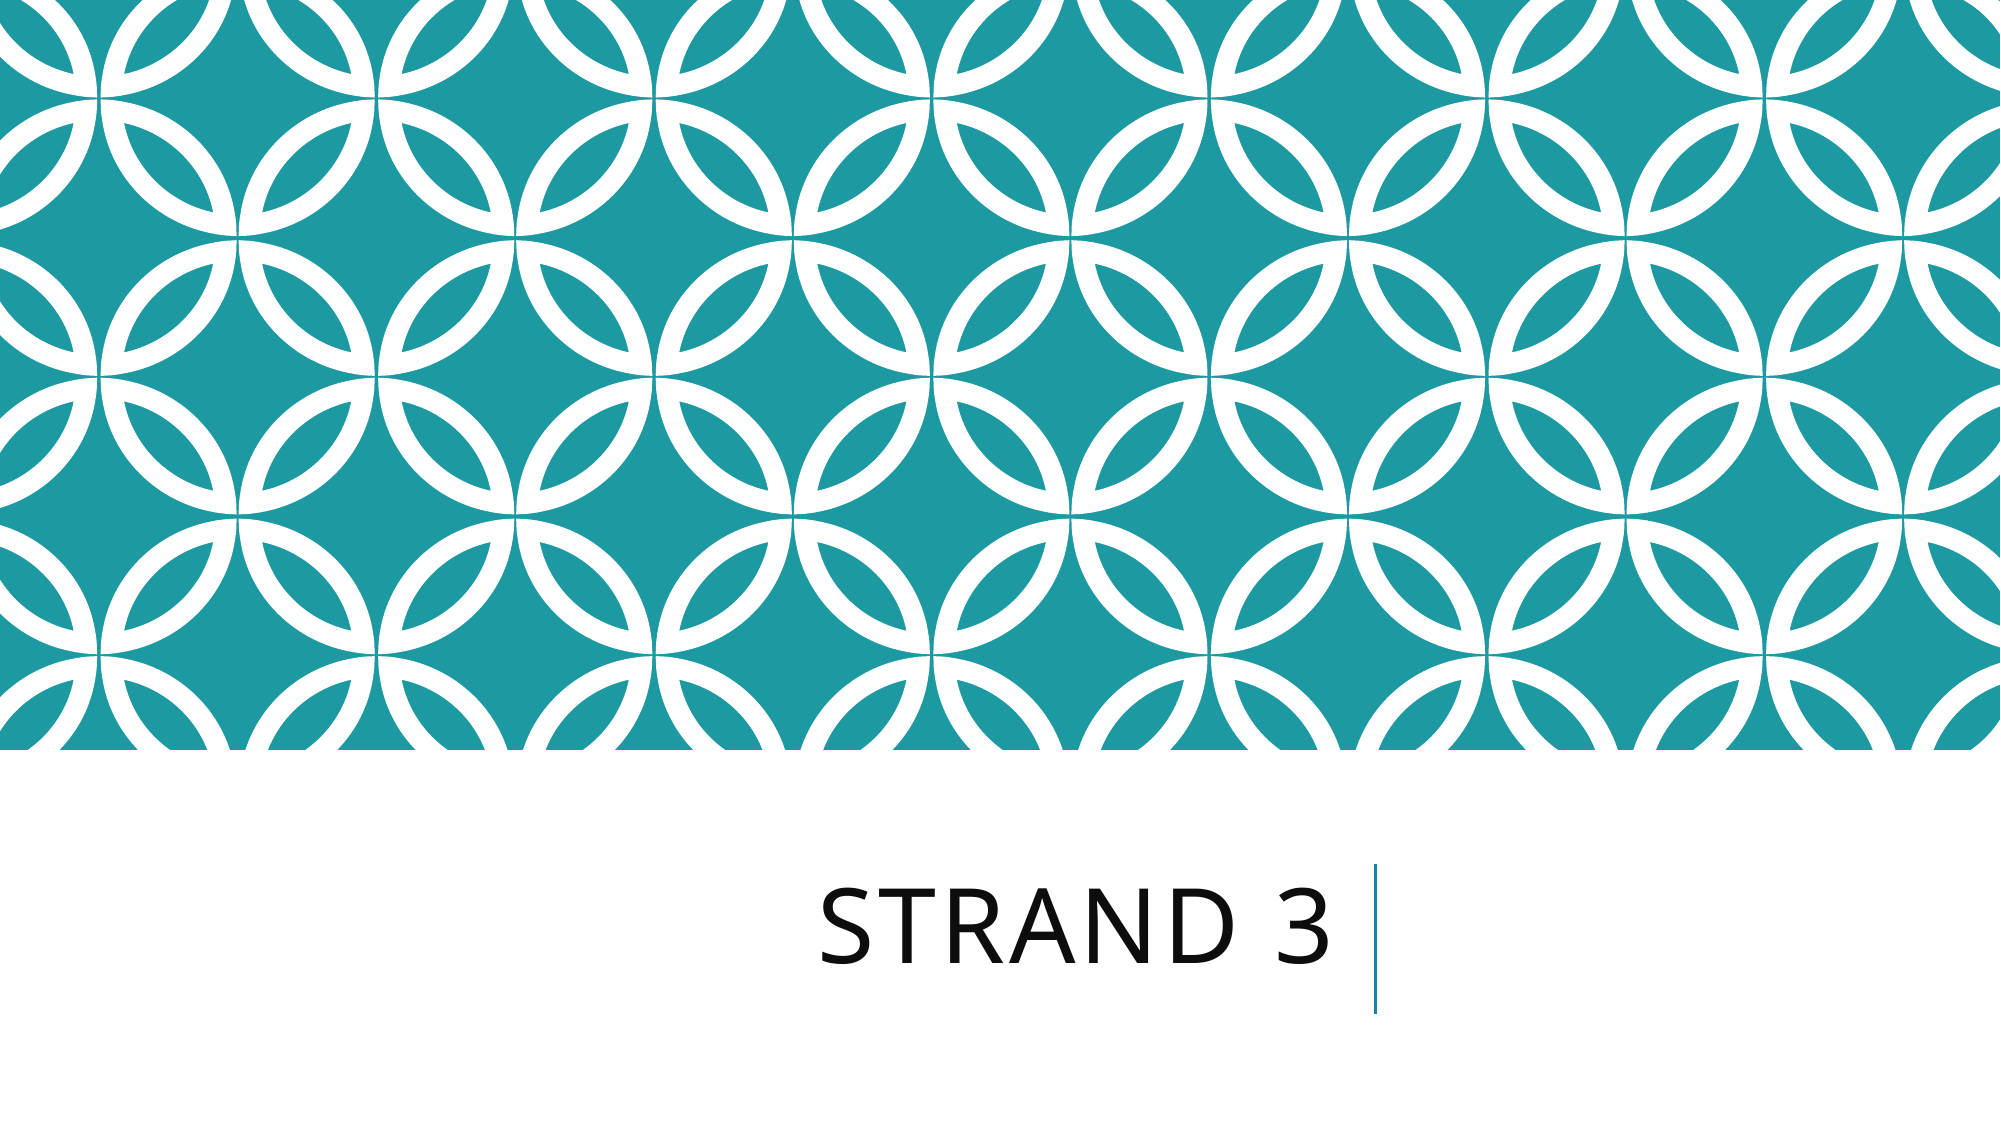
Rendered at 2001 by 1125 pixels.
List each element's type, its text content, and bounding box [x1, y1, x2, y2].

title STRAND 3 [75, 813, 1350, 1054]
